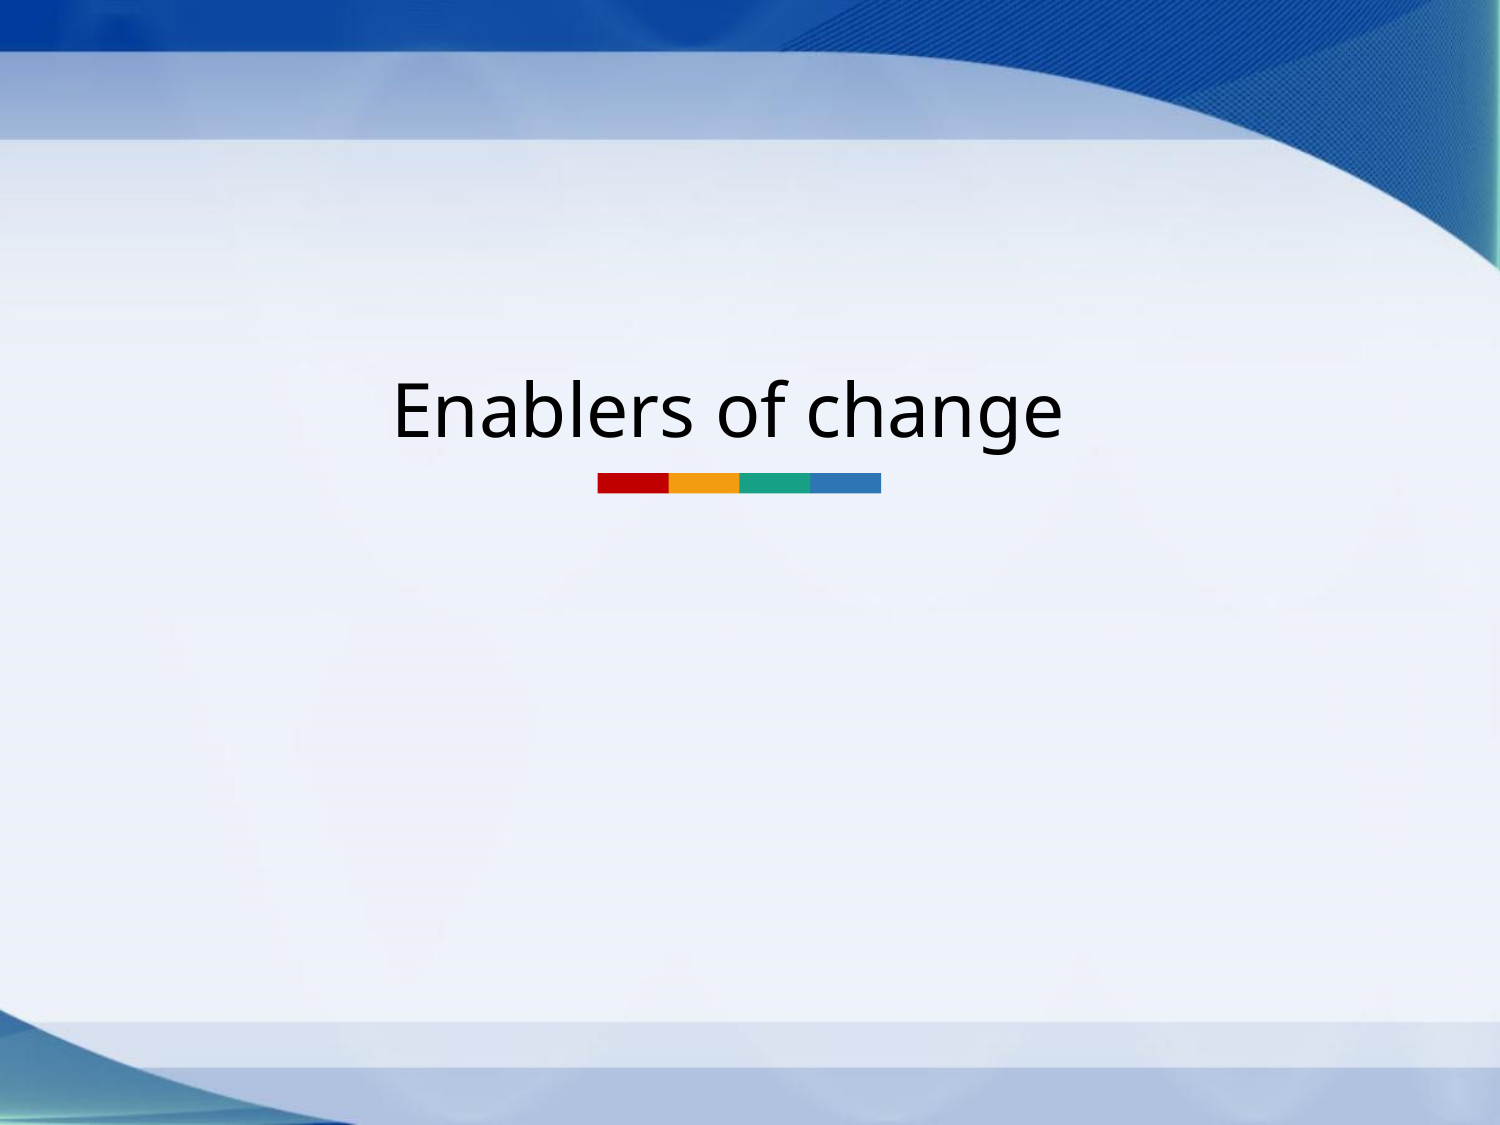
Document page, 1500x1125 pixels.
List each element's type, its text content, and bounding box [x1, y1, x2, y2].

text_box Enablers of change [149, 354, 1307, 460]
picture [0, 0, 1500, 1125]
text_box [597, 472, 882, 494]
